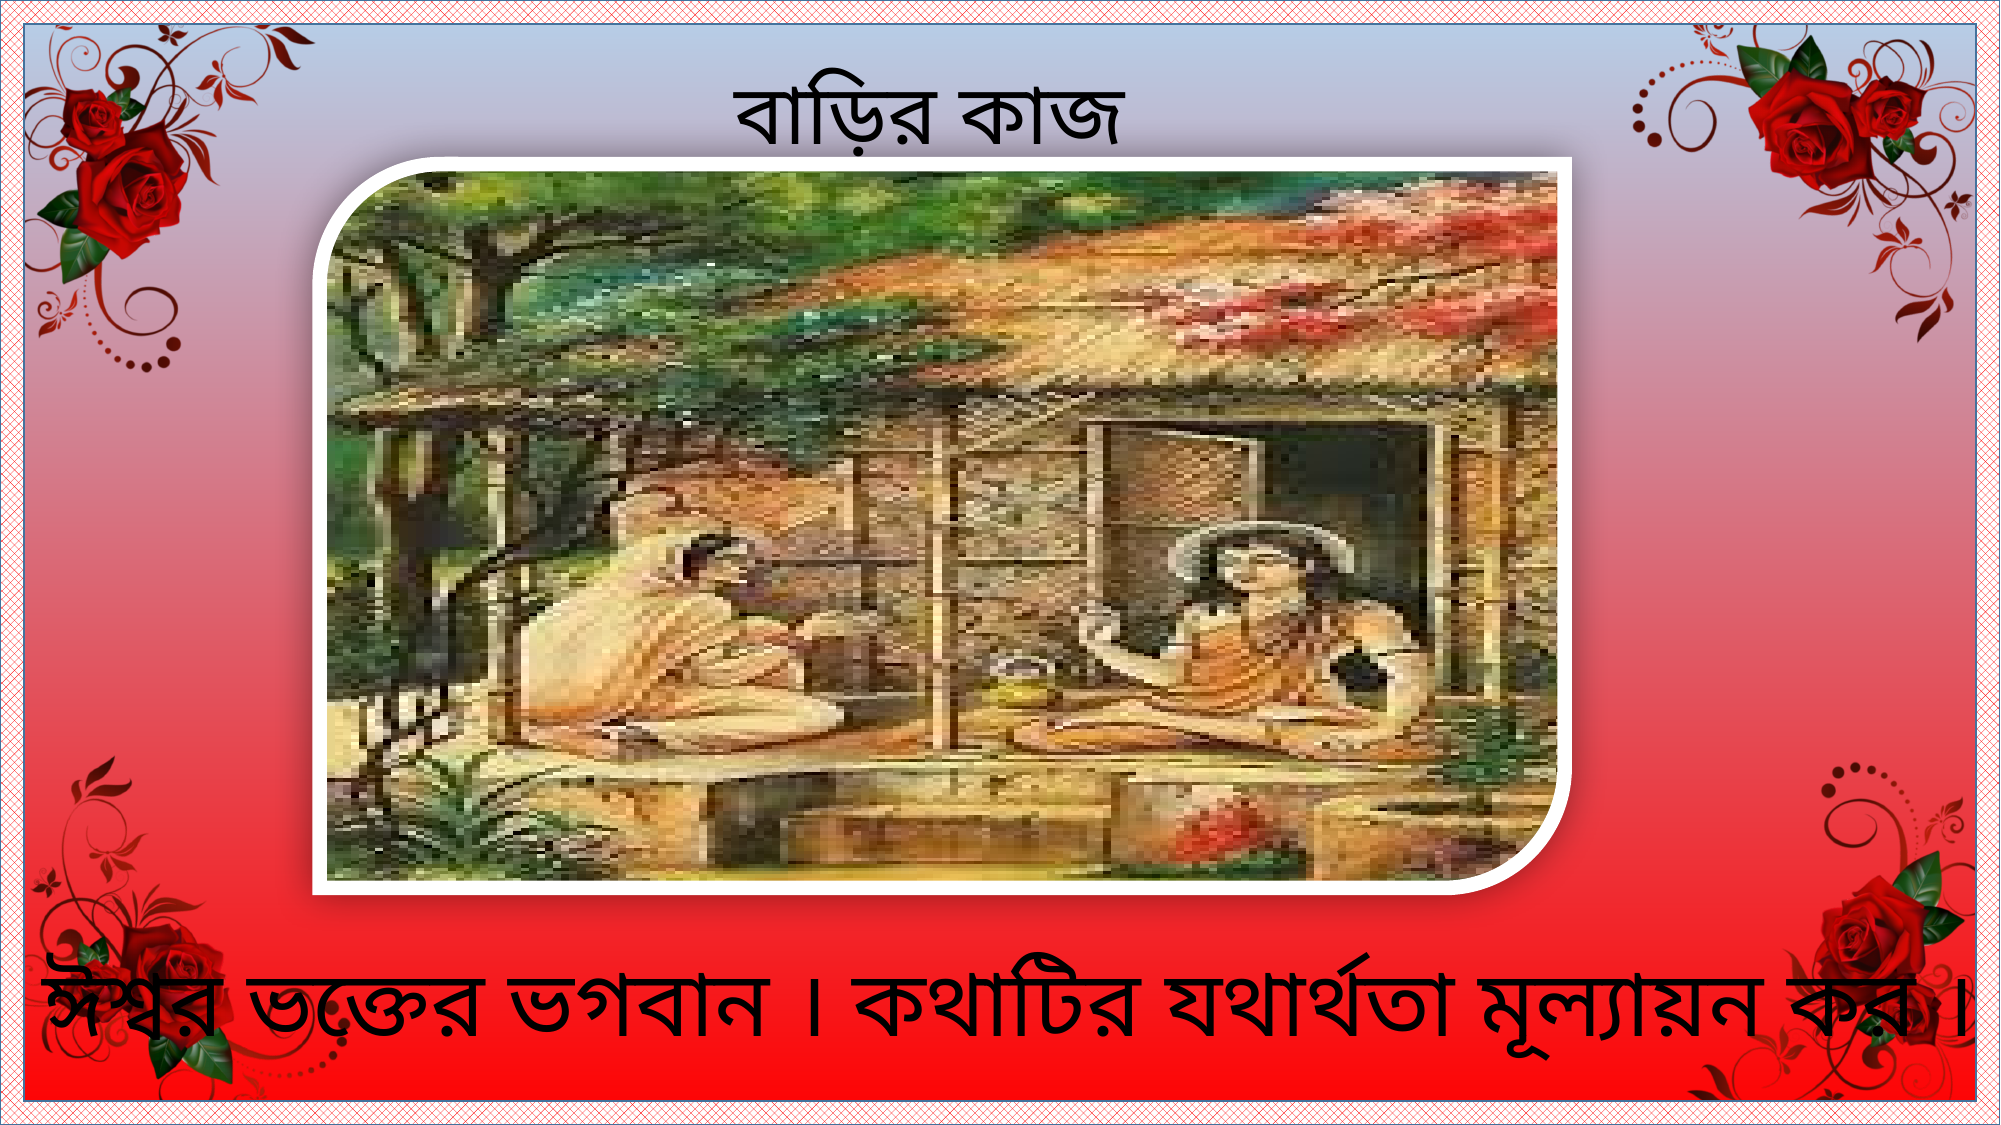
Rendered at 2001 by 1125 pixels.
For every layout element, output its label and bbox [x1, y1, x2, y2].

text_box [0, 0, 2000, 1125]
picture [319, 164, 1565, 888]
